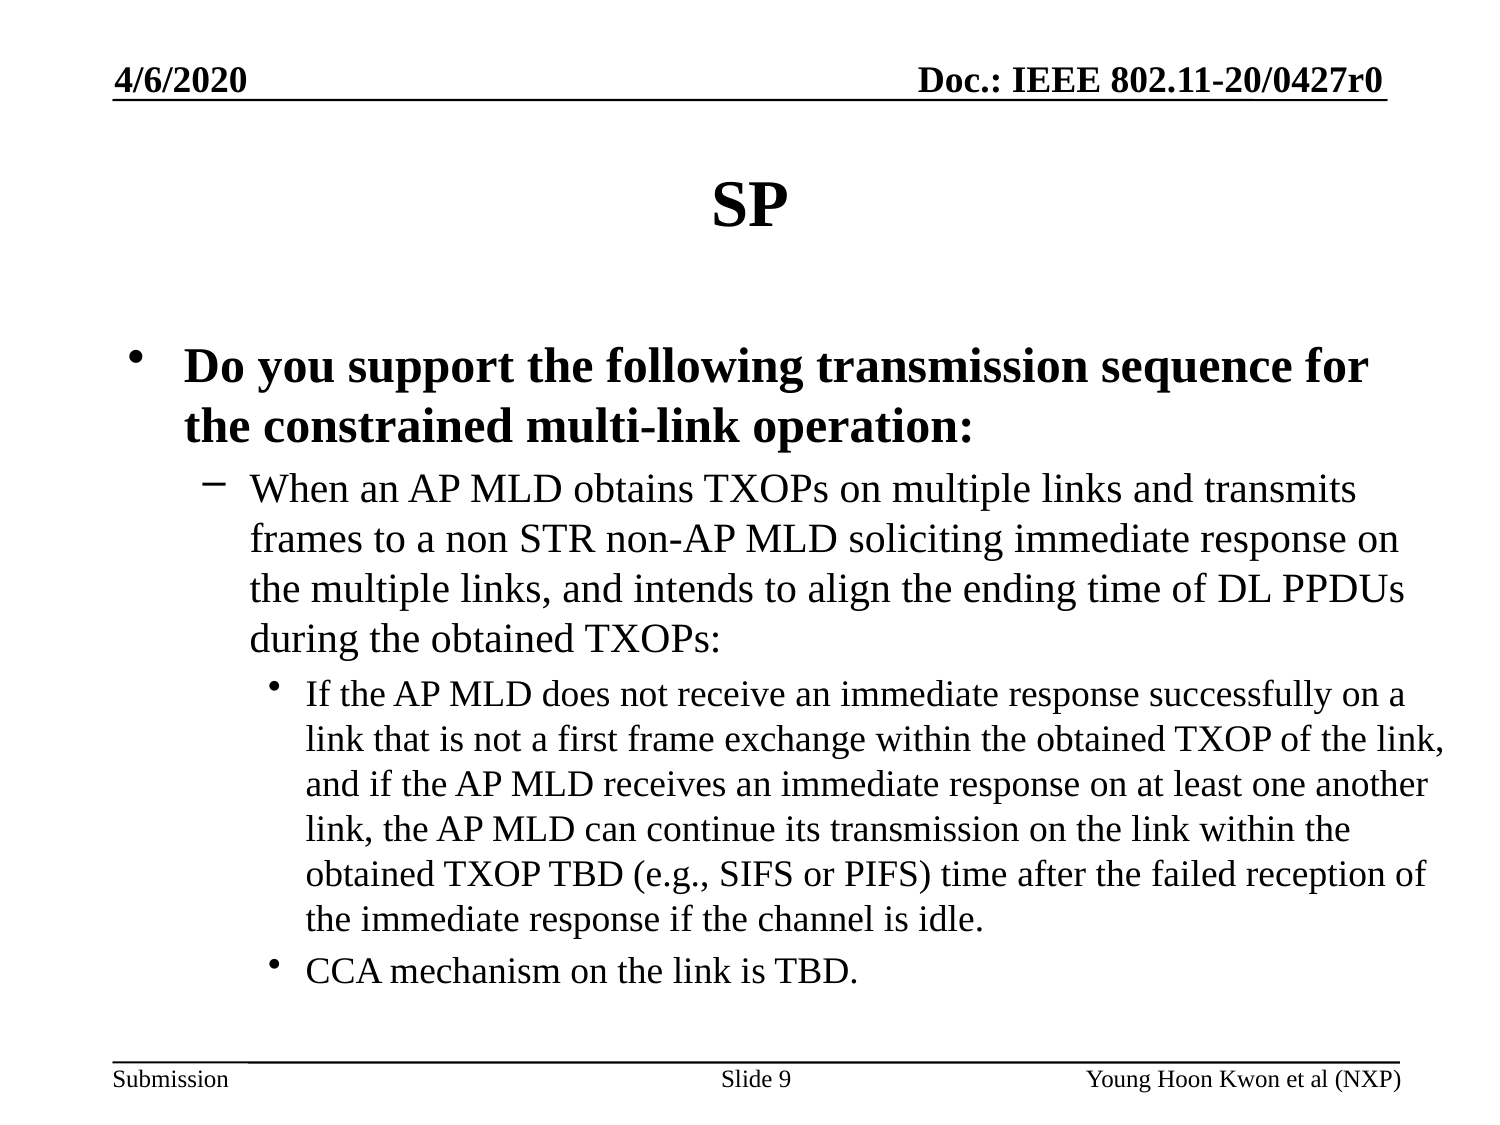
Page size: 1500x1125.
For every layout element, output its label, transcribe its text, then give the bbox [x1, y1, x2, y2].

slide_number Slide 9 [712, 1061, 800, 1093]
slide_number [114, 54, 250, 101]
title SP [112, 112, 1388, 288]
list Do you support the following transmission sequence for the constrained multi-link operation: When an AP MLD obtains TXOPs on multiple links and transmits frames to a non STR non-AP MLD soliciting immediate response on the multiple links, and intends to align the ending time of DL PPDUs during the obtained TXOPs: If the AP MLD does not receive an immediate response successfully on a link that is not a first frame exchange within the obtained TXOP of the link, and if the AP MLD receives an immediate response on at least one another link, the AP MLD can continue its transmission on the link within the obtained TXOP TBD (e.g., SIFS or PIFS) time after the failed reception of the immediate response if the channel is idle. CCA mechanism on the link is TBD. [112, 324, 1463, 1063]
footer Young Hoon Kwon et al (NXP) [1082, 1061, 1402, 1093]
